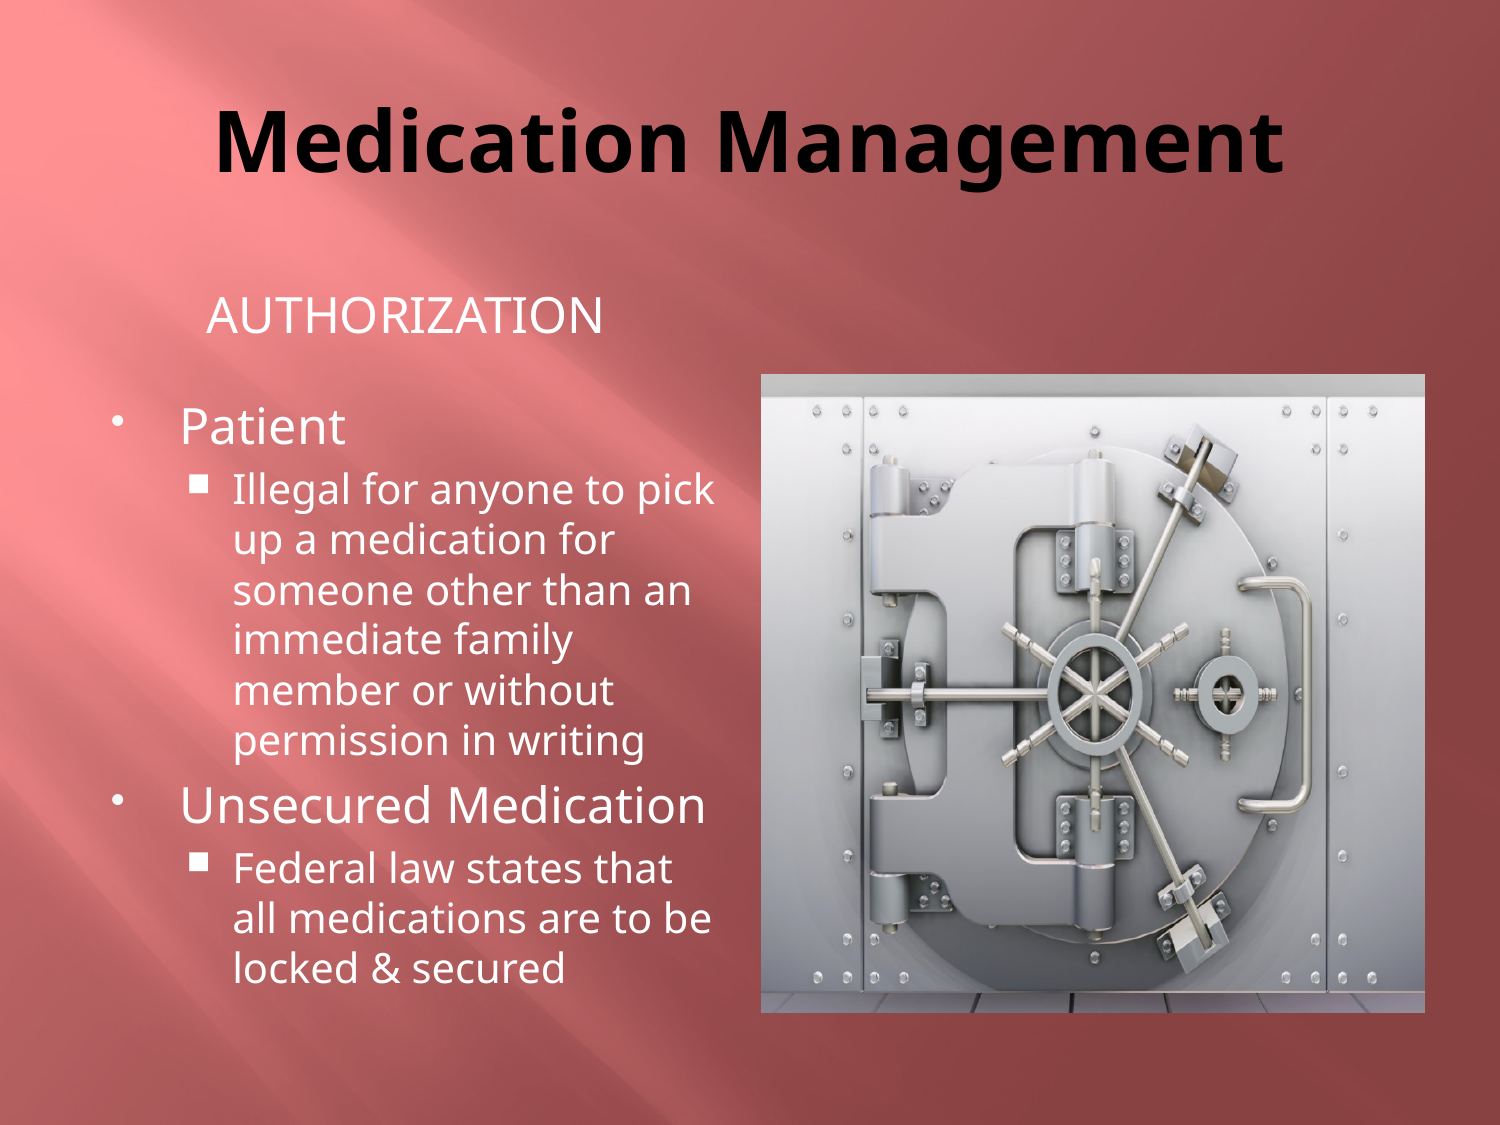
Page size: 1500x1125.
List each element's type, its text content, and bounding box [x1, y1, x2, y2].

list Authorization [75, 251, 738, 375]
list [761, 374, 1426, 1013]
title Medication Management [75, 44, 1425, 233]
list Patient Illegal for anyone to pick up a medication for someone other than an immediate family member or without permission in writing Unsecured Medication Federal law states that all medications are to be locked & secured [75, 387, 738, 1005]
